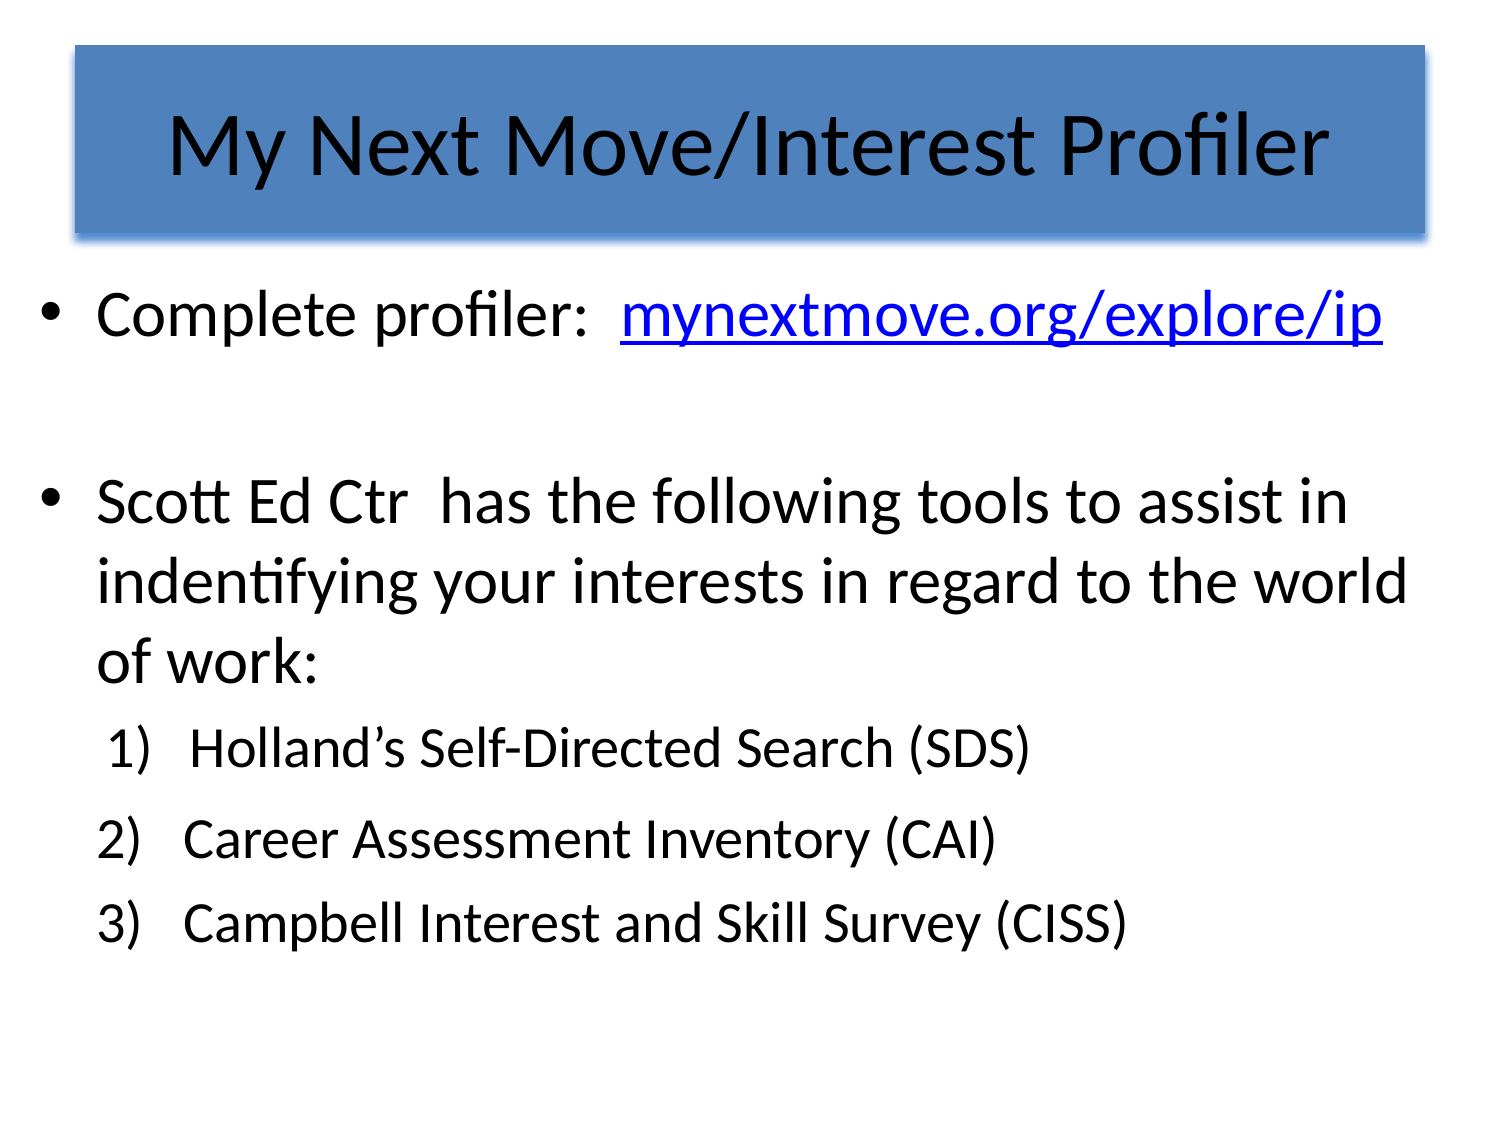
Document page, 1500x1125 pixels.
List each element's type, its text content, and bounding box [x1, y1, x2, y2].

title My Next Move/Interest Profiler [75, 45, 1425, 233]
list Complete profiler: mynextmove.org/explore/ip Scott Ed Ctr has the following tools to assist in indentifying your interests in regard to the world of work: Holland’s Self-Directed Search (SDS) 2) Career Assessment Inventory (CAI) 3) Campbell Interest and Skill Survey (CISS) [24, 262, 1450, 1075]
